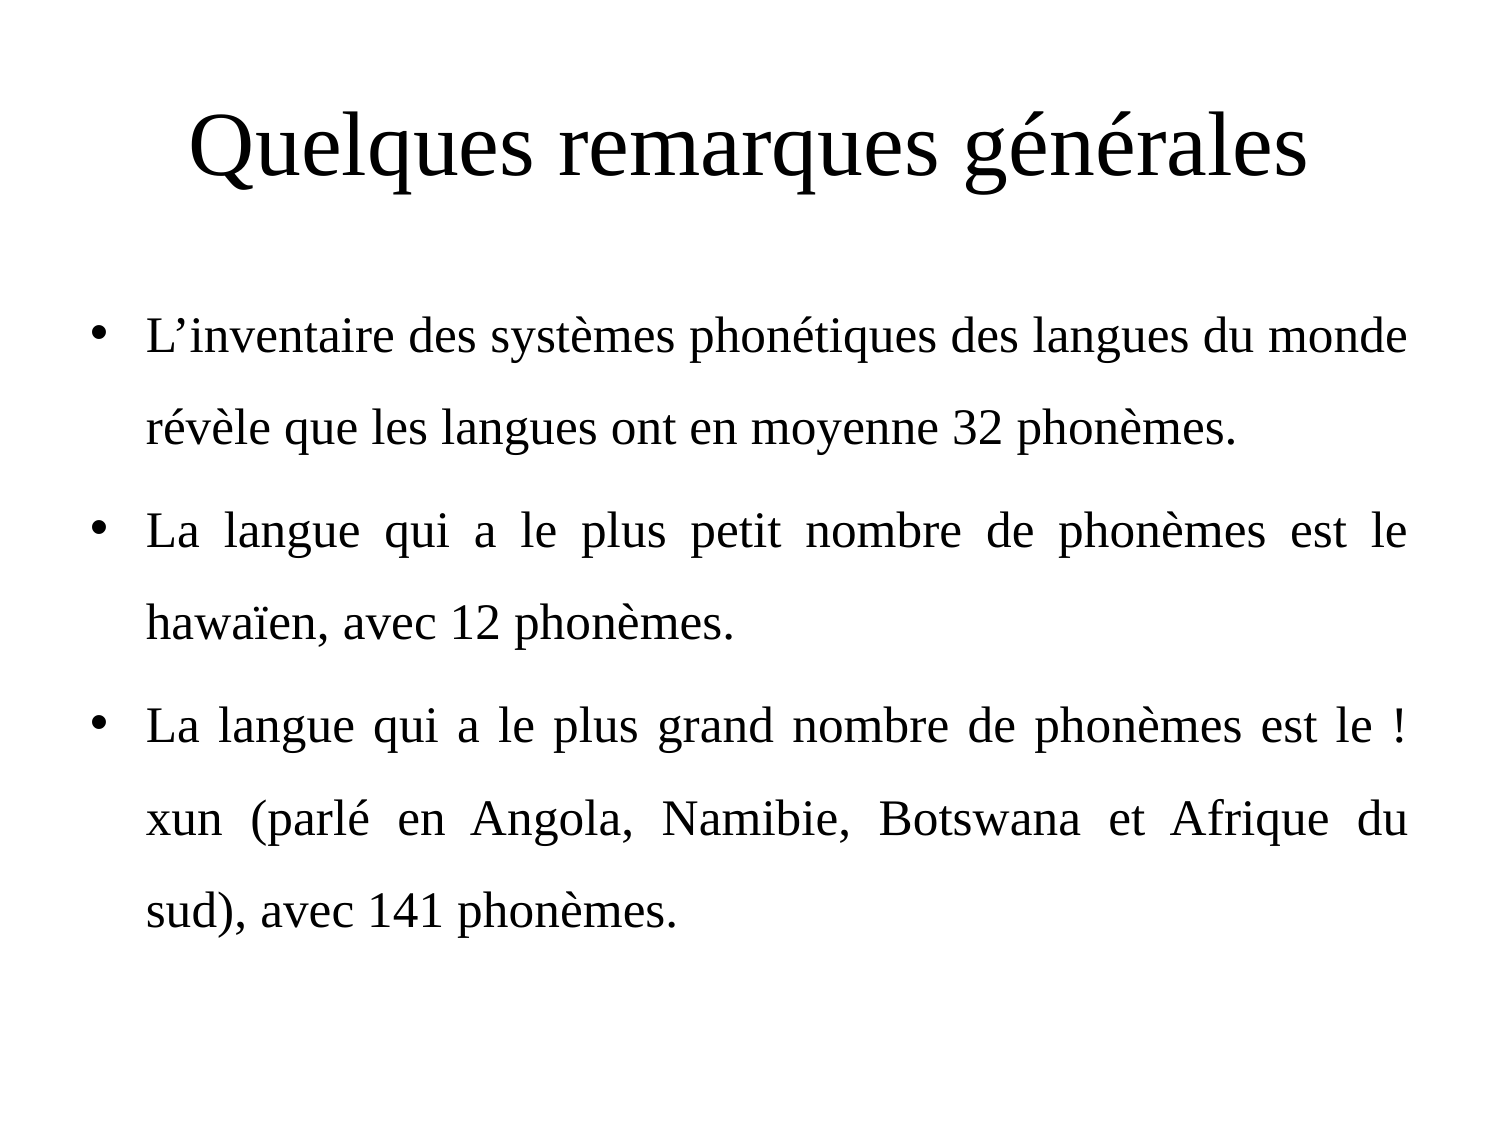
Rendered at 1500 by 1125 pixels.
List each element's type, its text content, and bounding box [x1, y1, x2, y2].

list L’inventaire des systèmes phonétiques des langues du monde révèle que les langues ont en moyenne 32 phonèmes. La langue qui a le plus petit nombre de phonèmes est le hawaïen, avec 12 phonèmes. La langue qui a le plus grand nombre de phonèmes est le !xun (parlé en Angola, Namibie, Botswana et Afrique du sud), avec 141 phonèmes. [75, 262, 1425, 1005]
title Quelques remarques générales [75, 45, 1425, 233]
